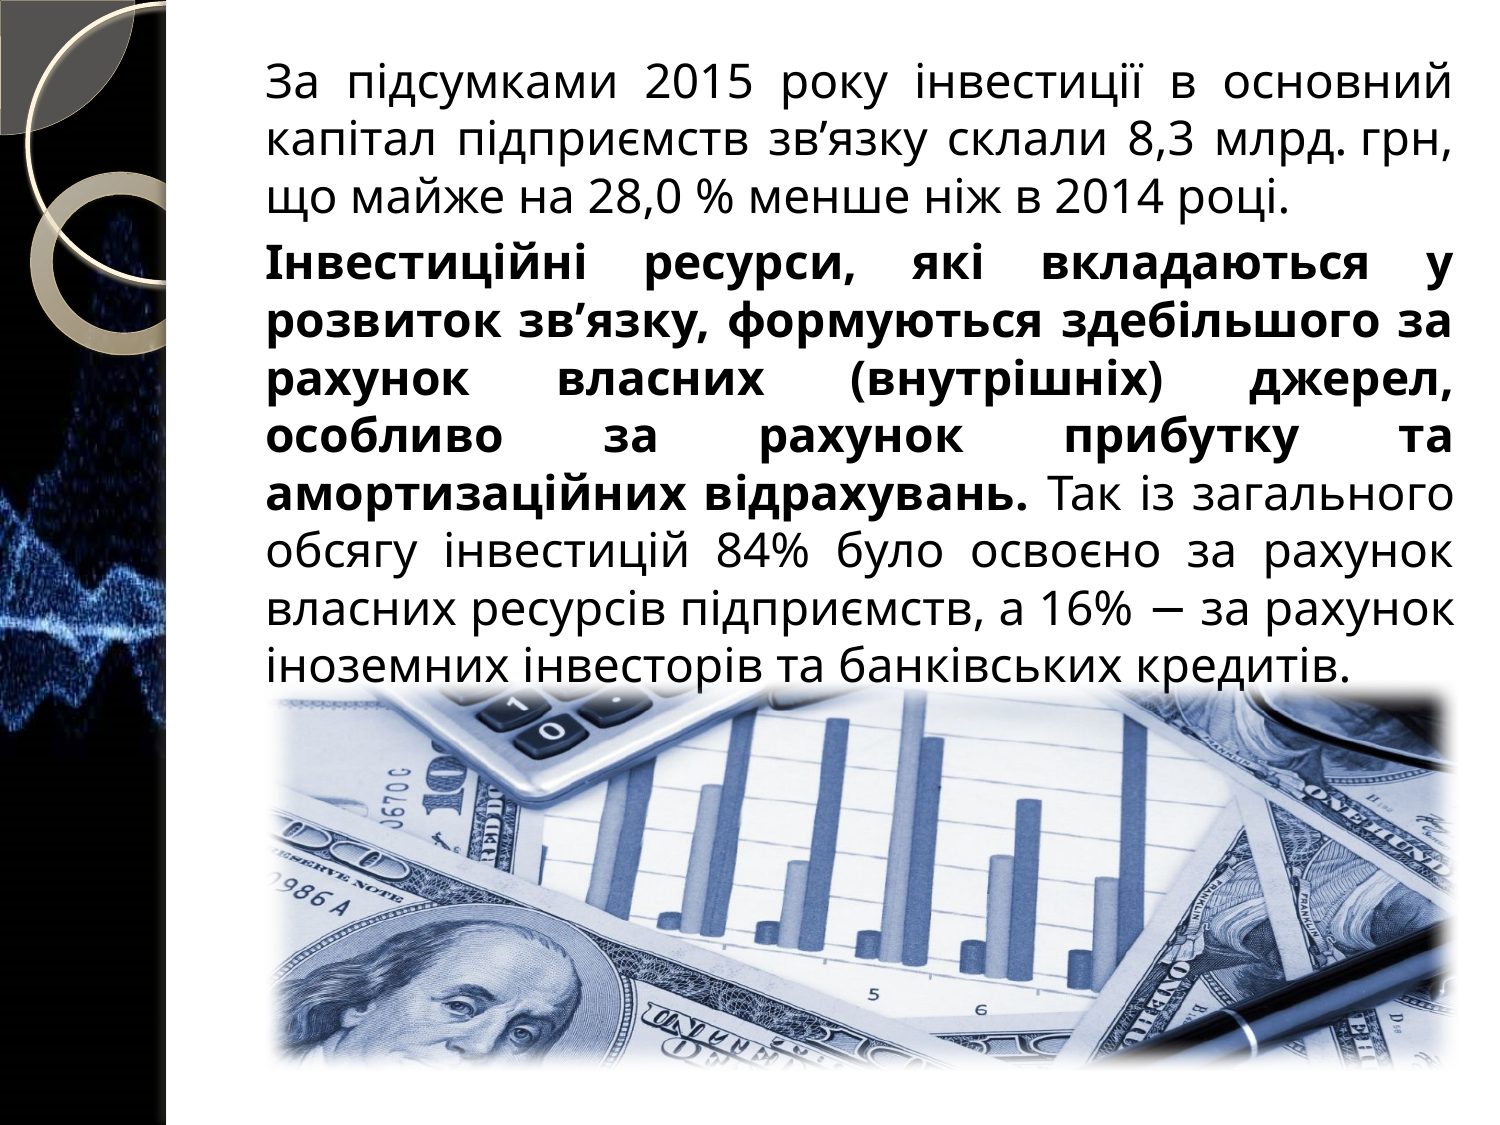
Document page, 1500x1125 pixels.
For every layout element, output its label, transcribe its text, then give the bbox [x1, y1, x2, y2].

picture [53, 241, 160, 332]
picture [32, 13, 160, 207]
picture [62, 195, 160, 280]
list За підсумками 2015 року інвестиції в основний капітал підприємств зв’язку склали 8,3 млрд. грн, що майже на 28,0 % менше ніж в 2014 році. Інвестиційні ресурси, які вкладаються у розвиток зв’язку, формуються здебільшого за рахунок власних (внутрішніх) джерел, особливо за рахунок прибутку та амортизаційних відрахувань. Так із загального обсягу інвестицій 84% було освоєно за рахунок власних ресурсів підприємств, а 16% − за рахунок іноземних інвесторів та банківських кредитів. [194, 42, 1471, 716]
picture [136, 0, 164, 4]
picture [265, 680, 1459, 1071]
picture [0, 134, 166, 1125]
